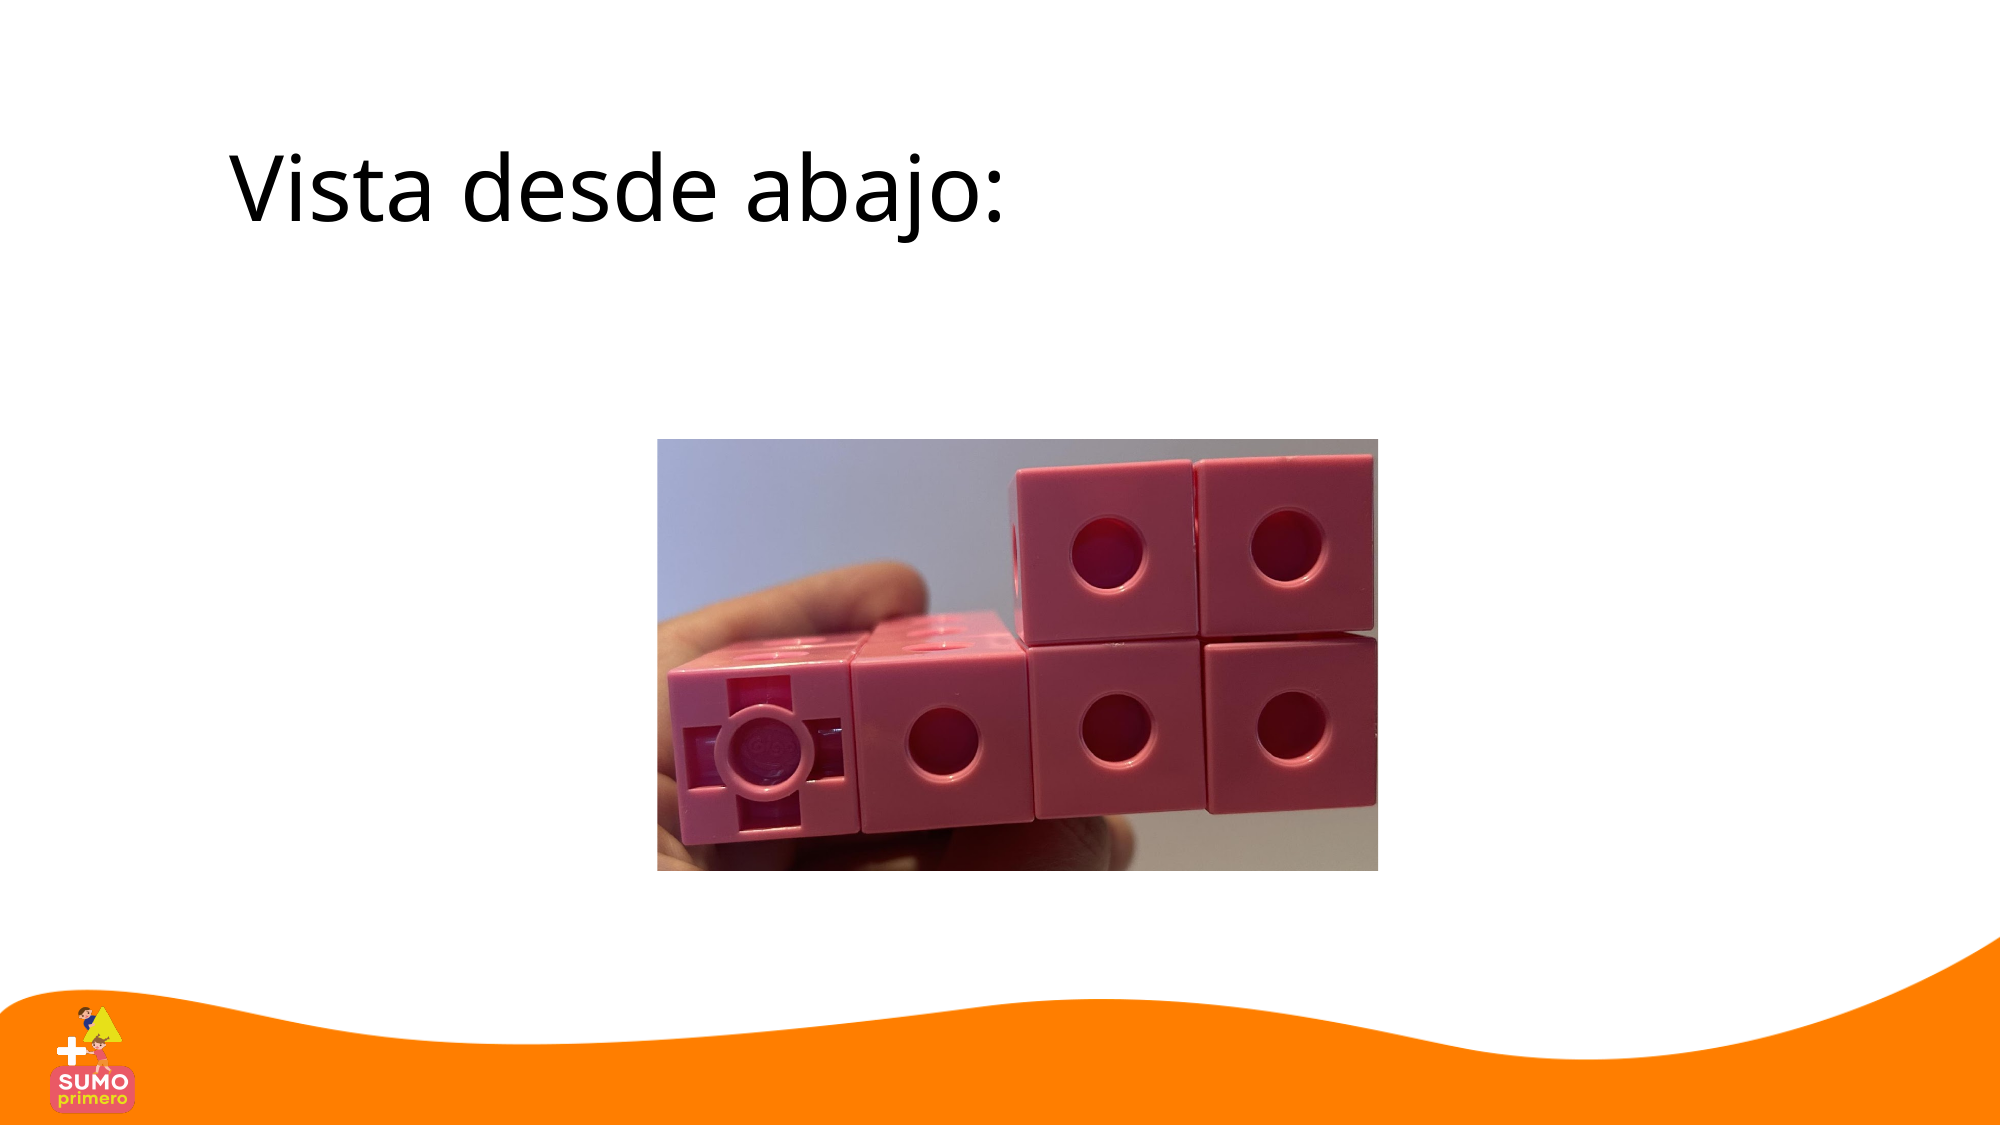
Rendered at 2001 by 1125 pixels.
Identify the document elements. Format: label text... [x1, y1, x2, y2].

picture [0, 69, 2000, 1125]
text_box Vista desde abajo: [214, 96, 1750, 288]
